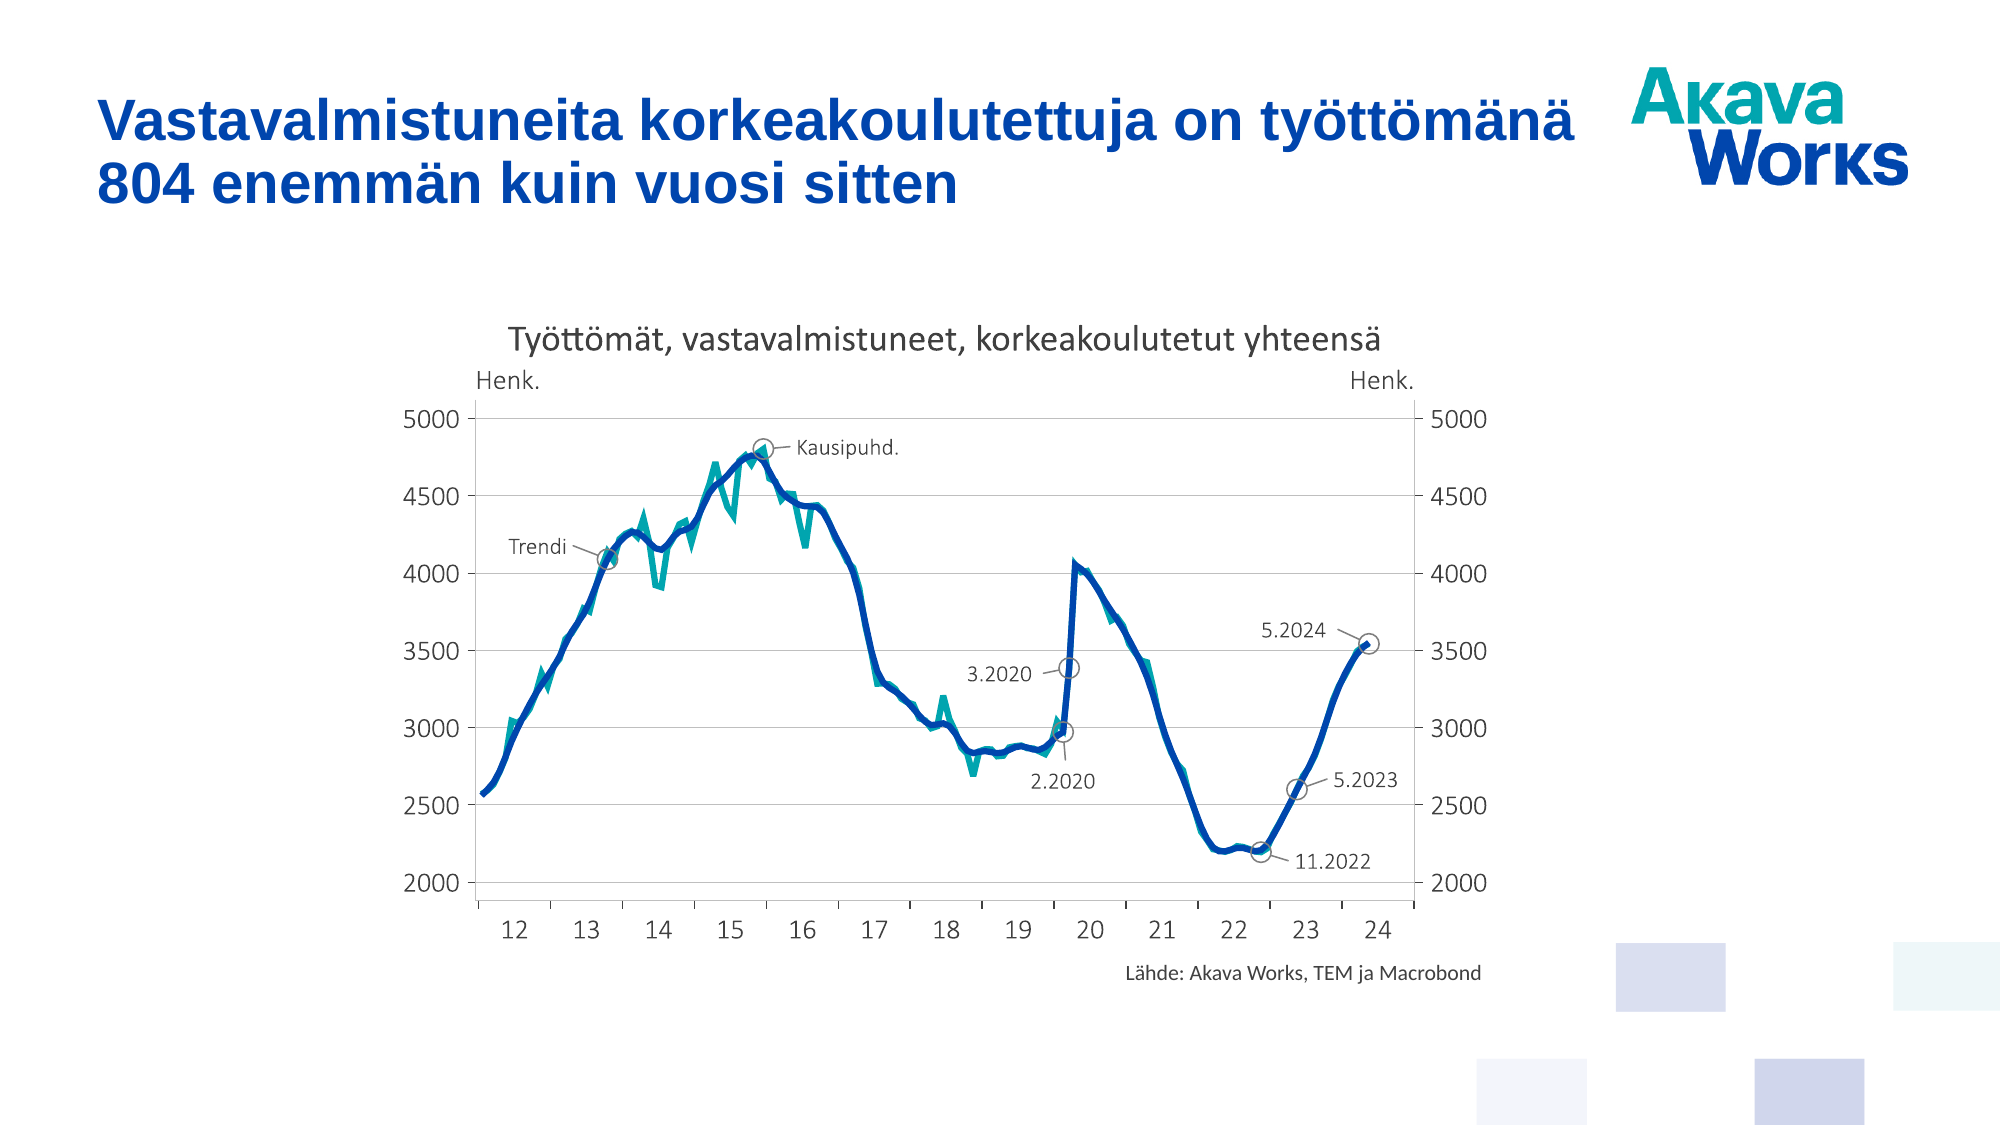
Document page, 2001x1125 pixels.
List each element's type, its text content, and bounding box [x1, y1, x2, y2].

title Vastavalmistuneita korkeakoulutettuja on työttömänä 804 enemmän kuin vuosi sitten [82, 89, 1808, 218]
picture [232, 55, 2000, 1125]
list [390, 302, 1500, 1003]
